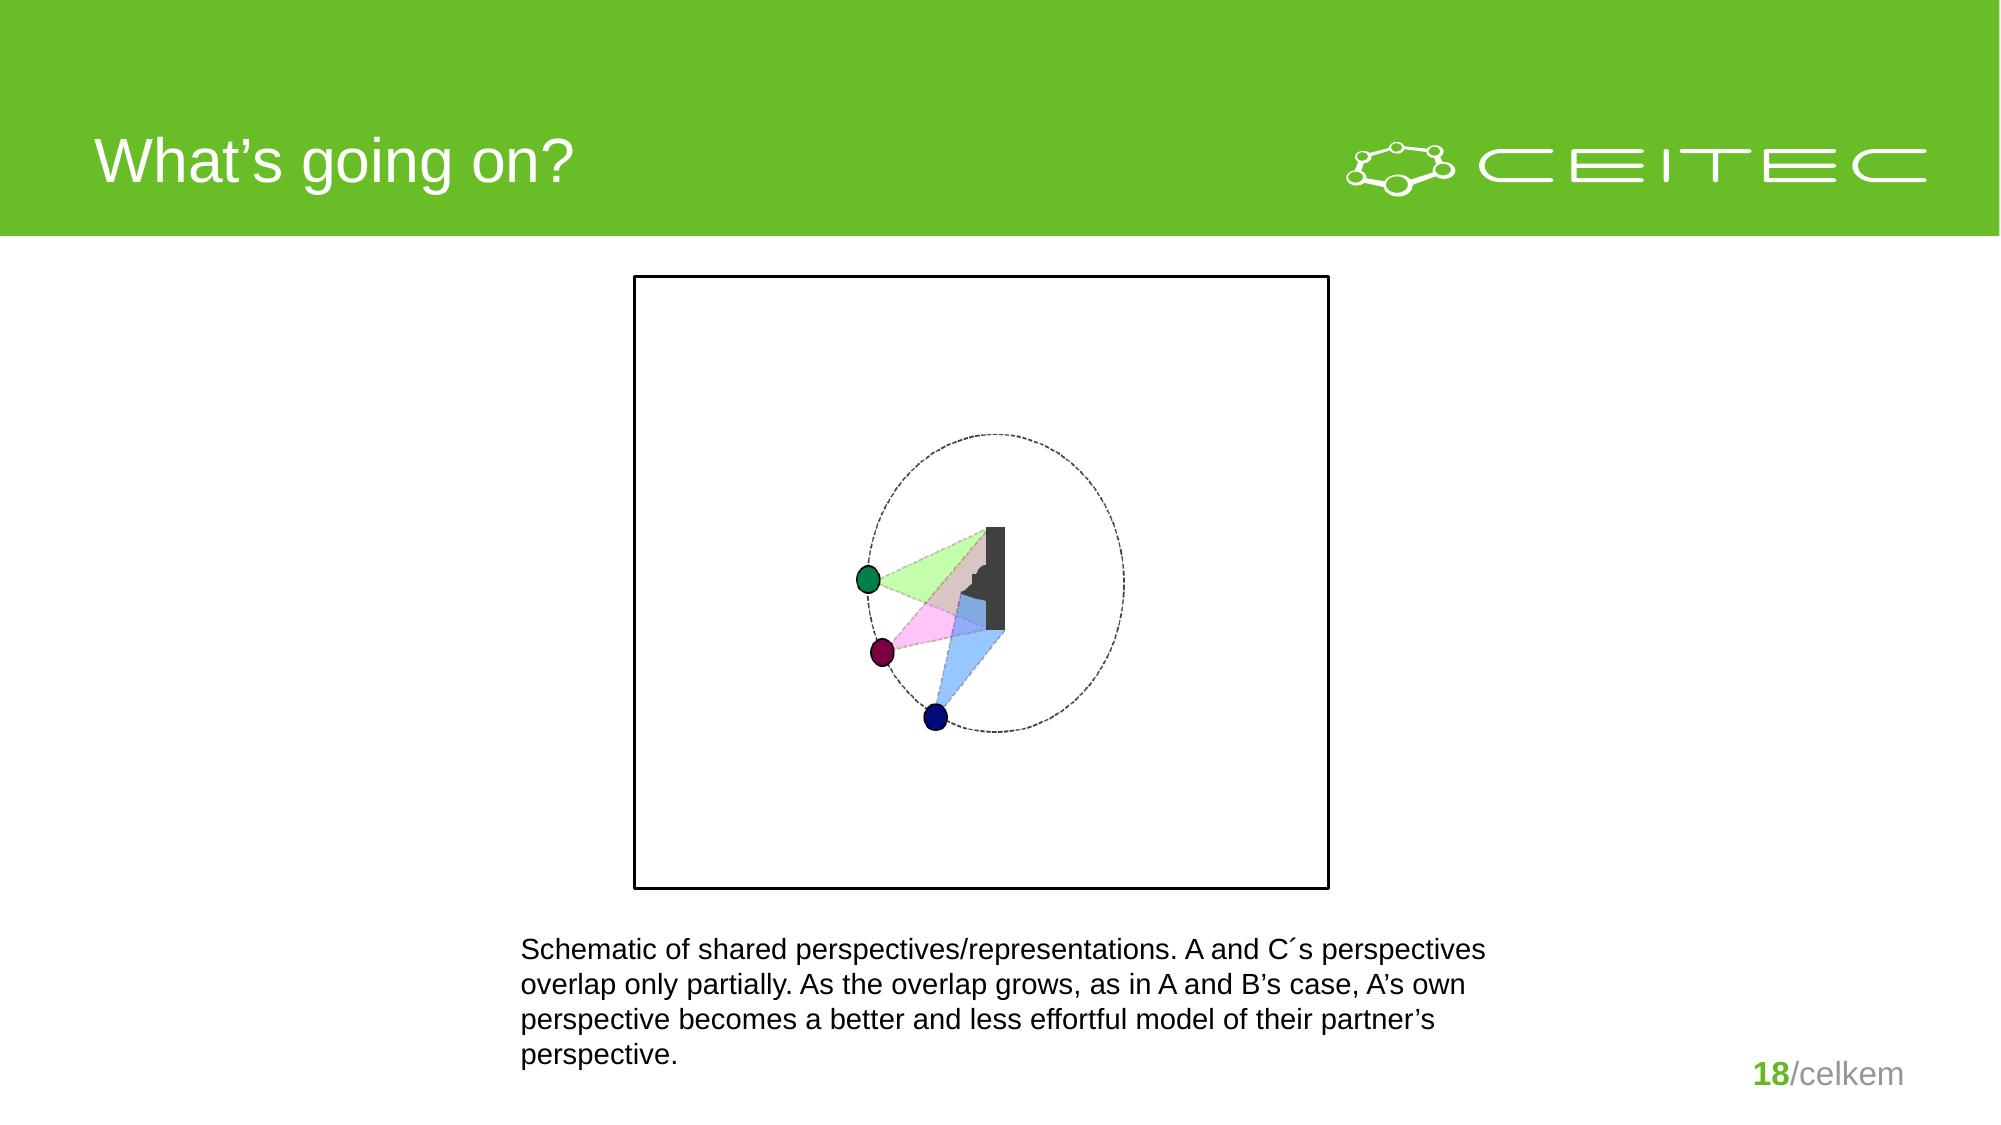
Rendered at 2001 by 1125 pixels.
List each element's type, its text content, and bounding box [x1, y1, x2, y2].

text_box Schematic of shared perspectives/representations. A and C´s perspectives overlap only partially. As the overlap grows, as in A and B’s case, A’s own perspective becomes a better and less effortful model of their partner’s perspective. [505, 923, 1506, 1078]
title What’s going on? [94, 66, 1276, 197]
text_box [632, 274, 1330, 890]
slide_number 18/celkem [1589, 1038, 1906, 1093]
picture [710, 313, 1302, 852]
